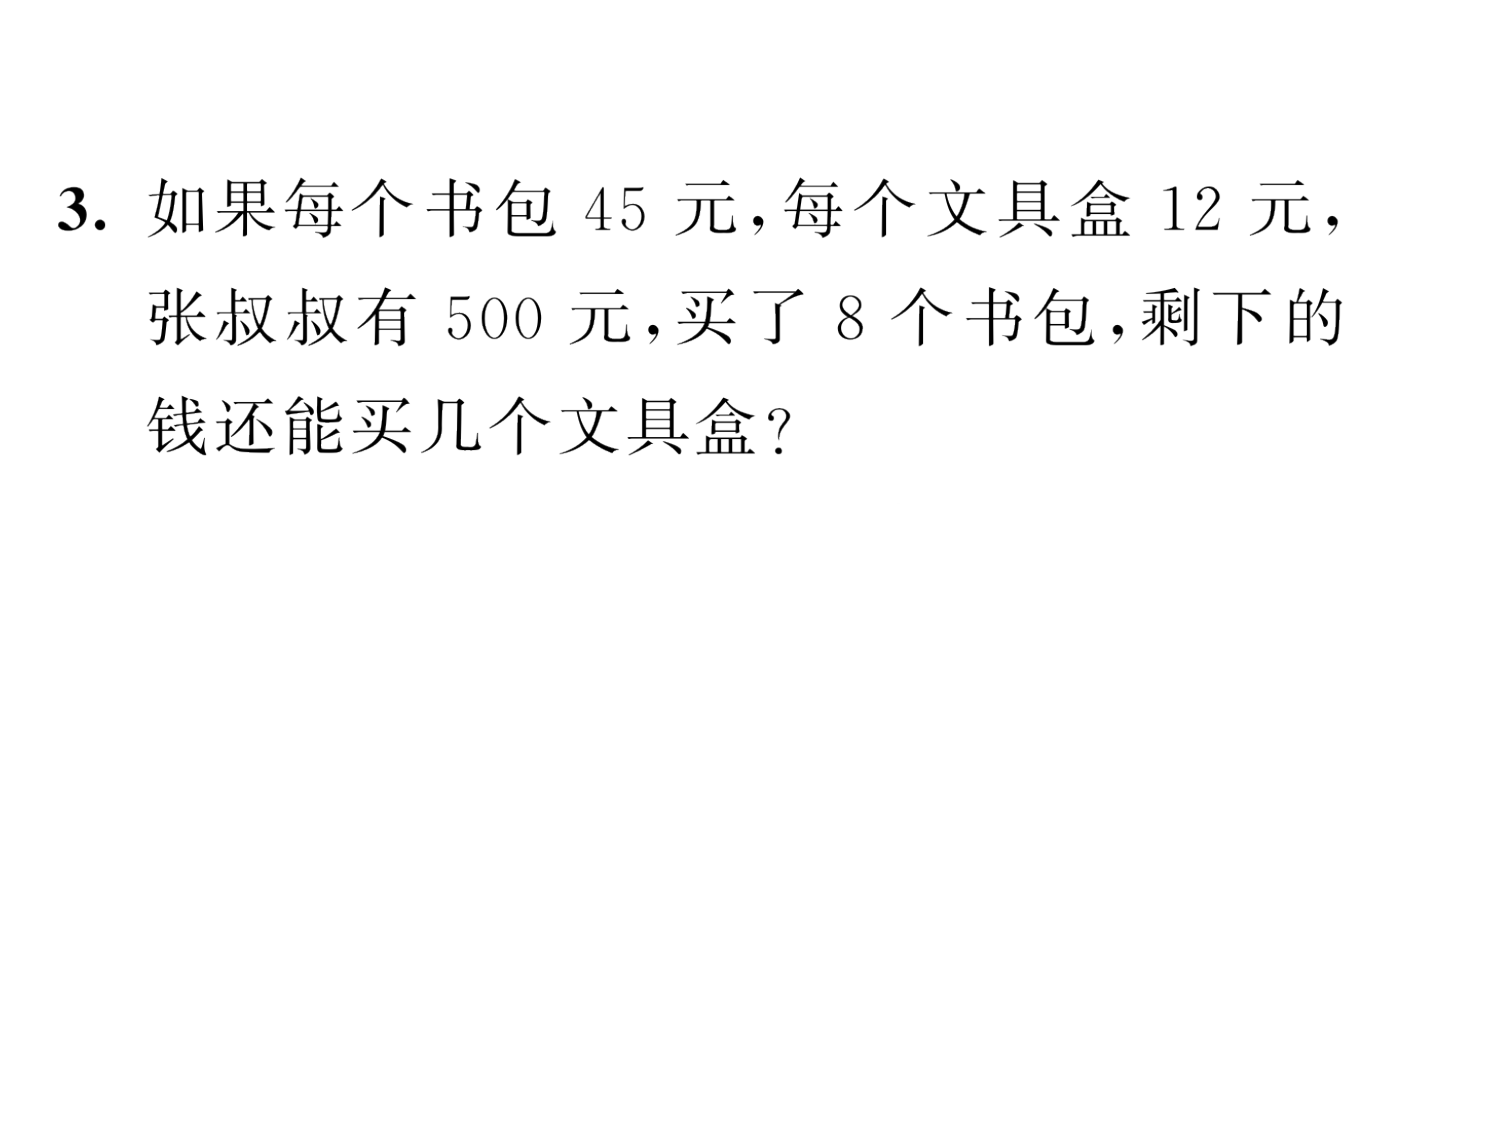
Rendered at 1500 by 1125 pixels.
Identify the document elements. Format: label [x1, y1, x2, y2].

picture [53, 137, 1471, 737]
